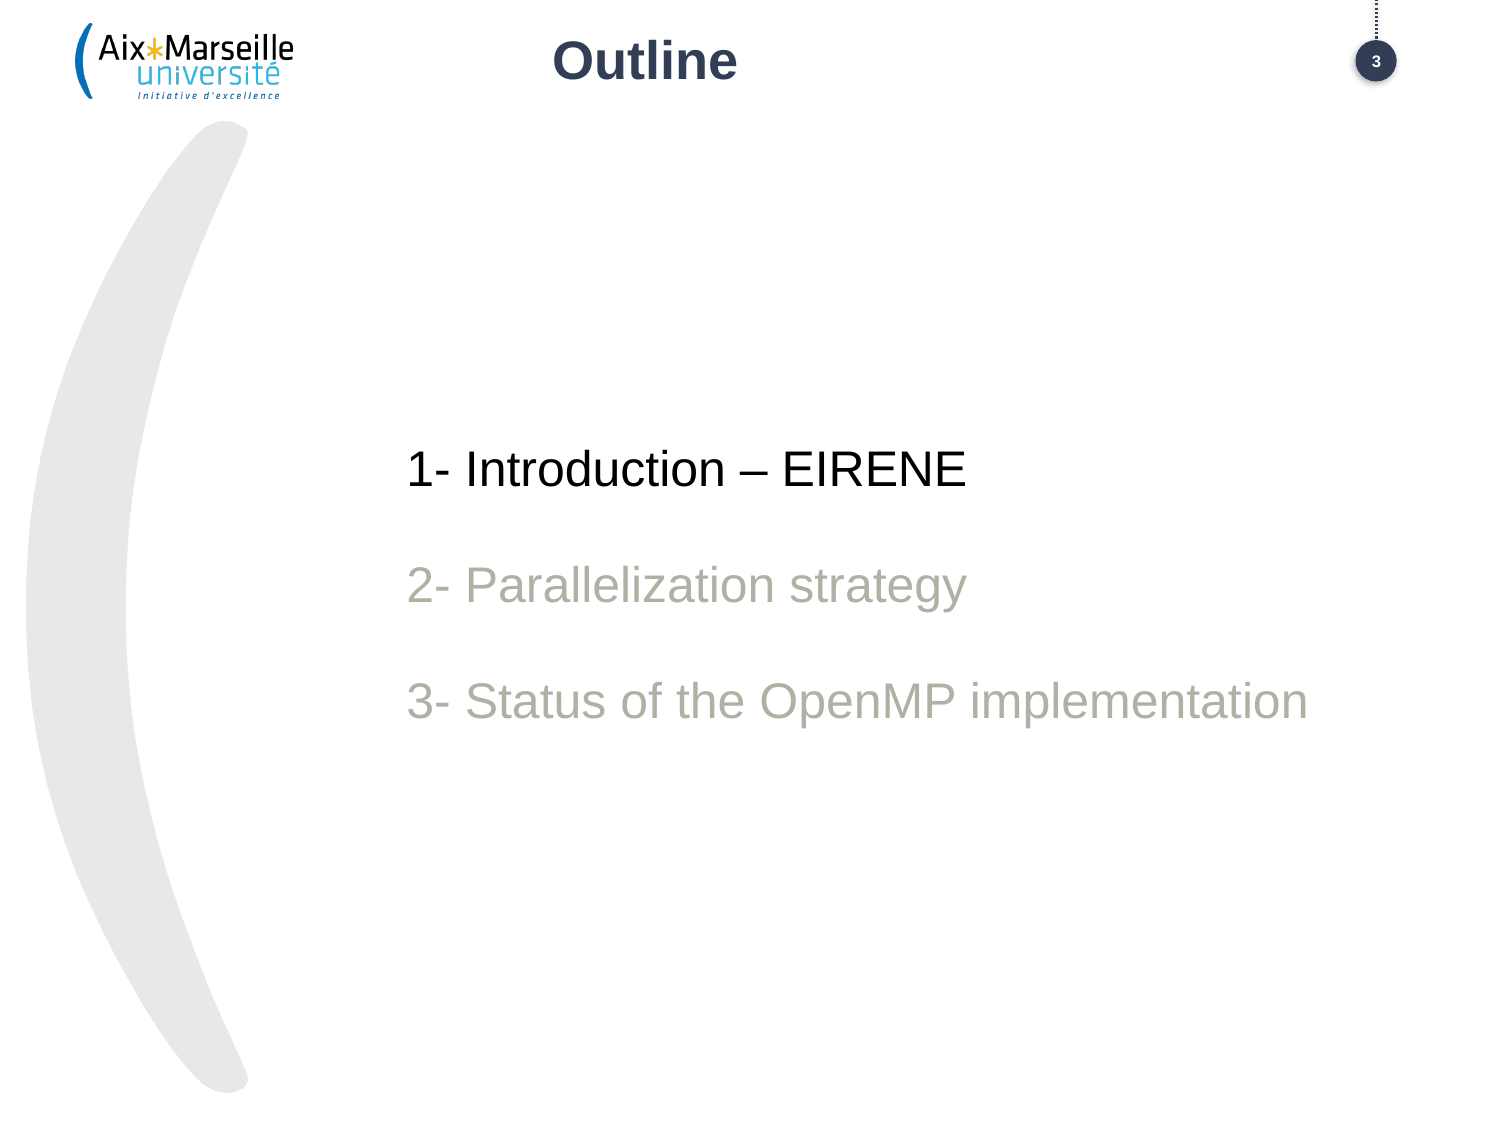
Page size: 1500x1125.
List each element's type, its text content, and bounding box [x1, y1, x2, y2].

title Outline [552, 25, 1500, 131]
text_box 1- Introduction – EIRENE 2- Parallelization strategy 3- Status of the OpenMP implementation [317, 440, 1500, 1125]
picture [75, 23, 293, 99]
